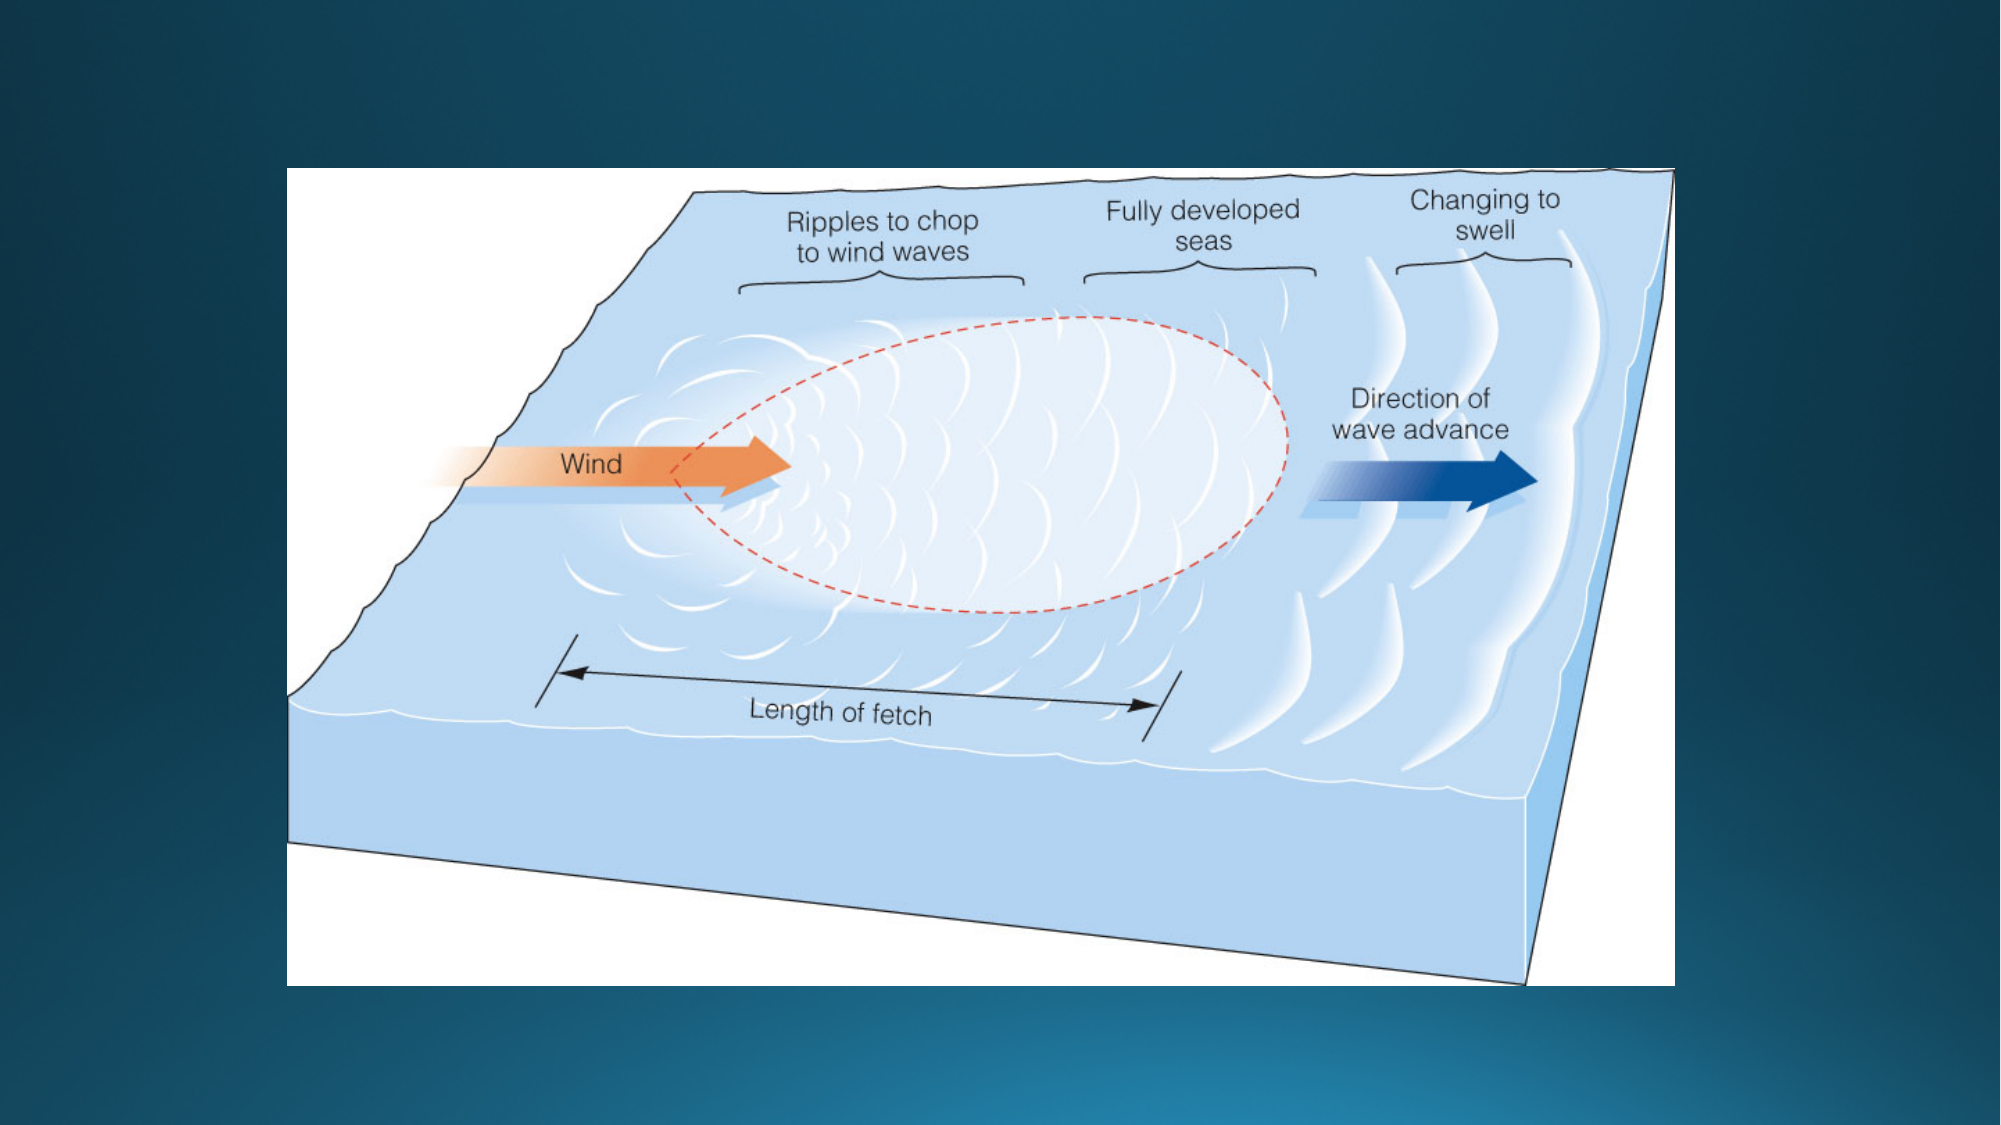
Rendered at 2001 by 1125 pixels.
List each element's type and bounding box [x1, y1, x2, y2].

picture [0, 0, 2001, 1125]
list [287, 168, 1675, 986]
